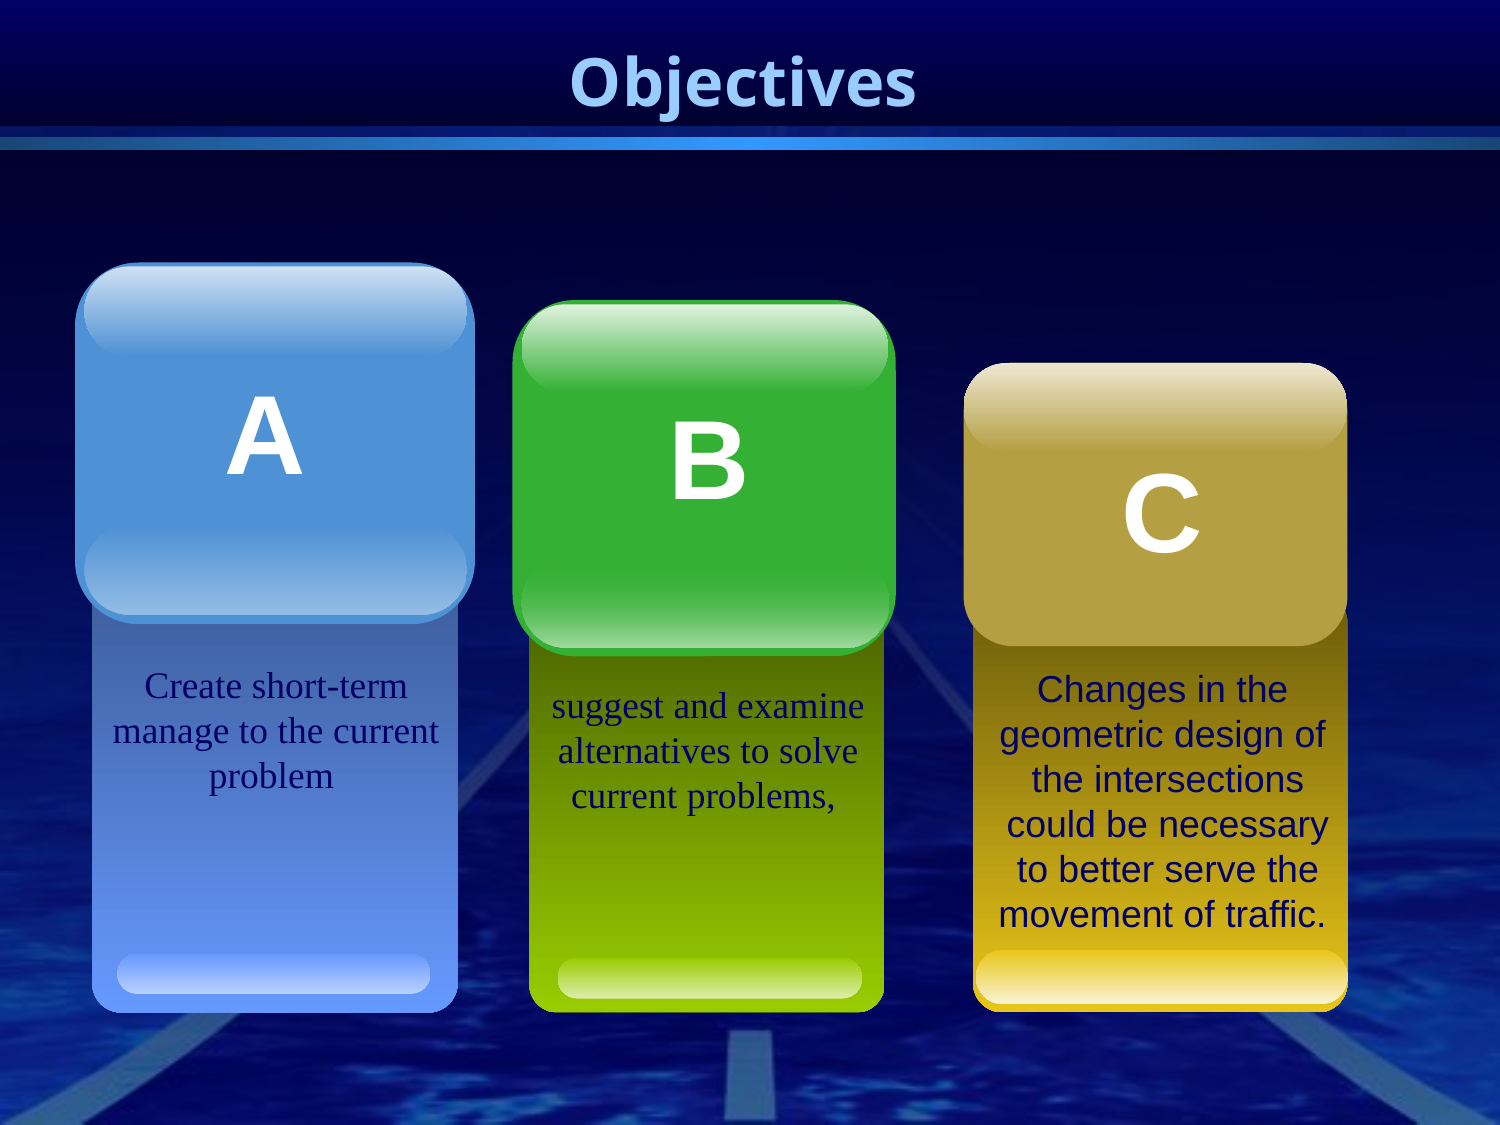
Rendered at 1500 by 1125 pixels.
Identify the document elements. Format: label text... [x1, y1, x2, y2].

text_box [74, 262, 476, 1013]
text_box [949, 362, 1376, 1013]
picture [0, 125, 1500, 137]
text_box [512, 299, 897, 1013]
title Objectives [37, 24, 1451, 136]
